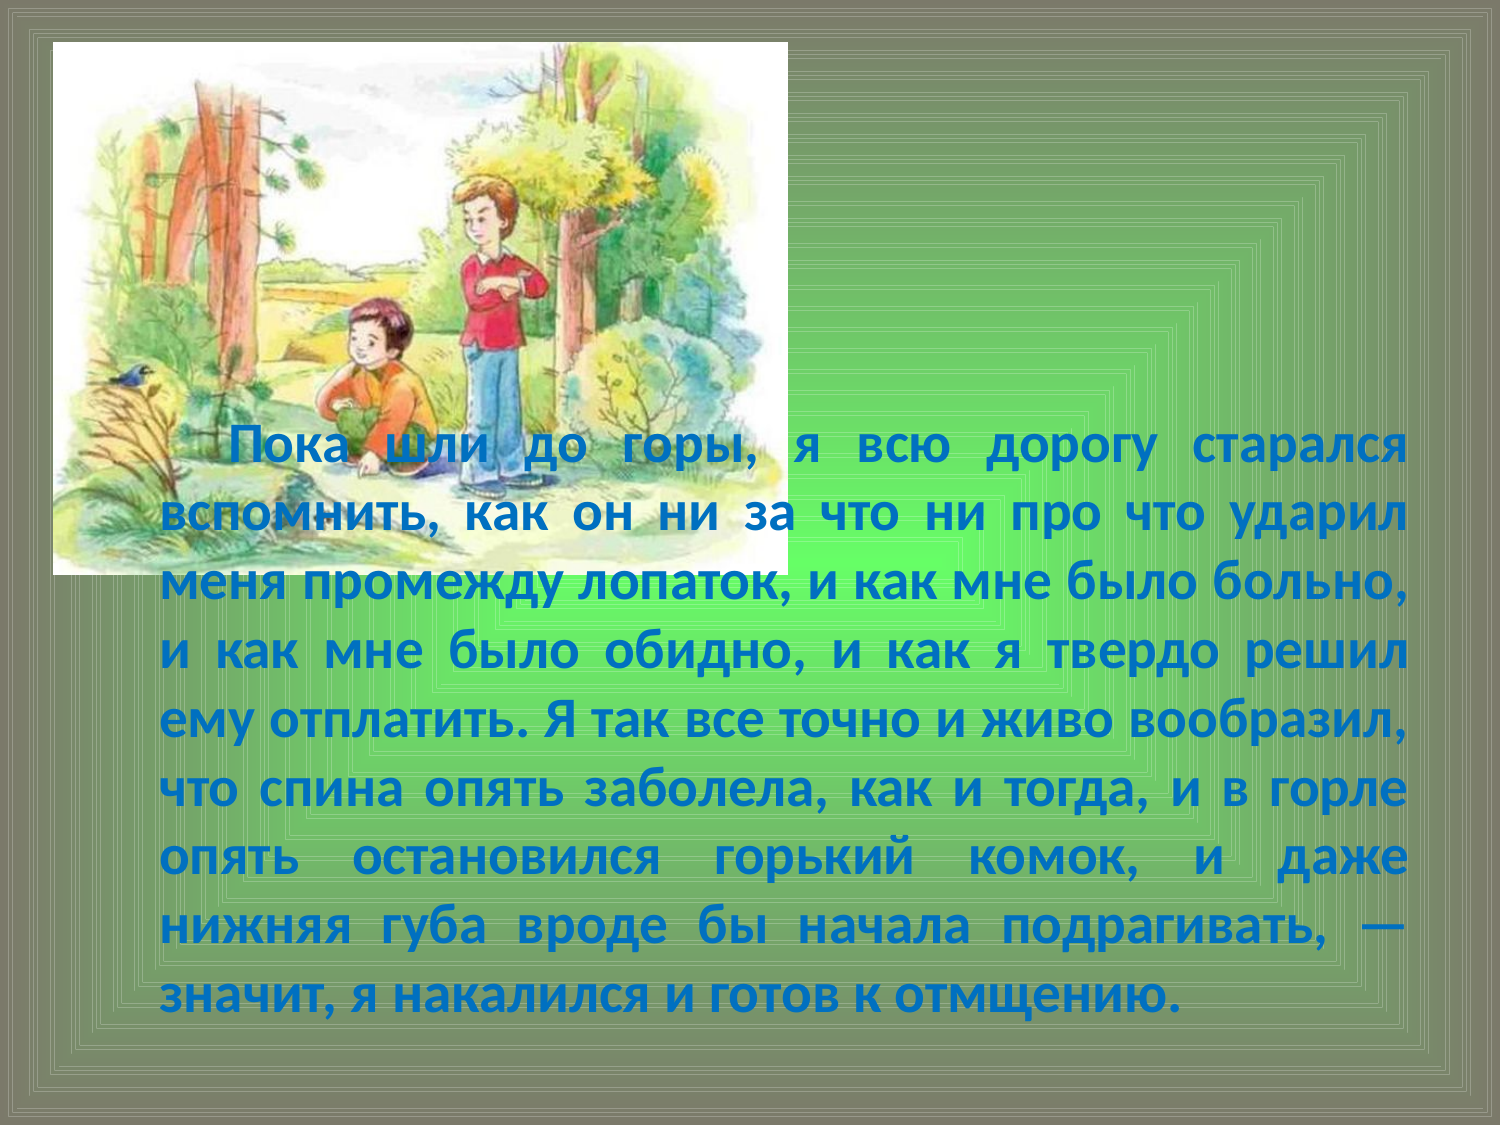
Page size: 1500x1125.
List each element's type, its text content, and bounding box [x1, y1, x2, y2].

picture [52, 42, 788, 575]
list Пока шли до горы, я всю дорогу старался вспомнить, как он ни за что ни про что ударил меня промежду лопаток, и как мне было больно, и как мне было обидно, и как я твердо решил ему отплатить. Я так все точно и живо вообразил, что спина опять заболела, как и тогда, и в горле опять остановился горький комок, и даже нижняя губа вроде бы начала подрагивать, — значит, я накалился и готов к отмщению. [75, 397, 1425, 1071]
